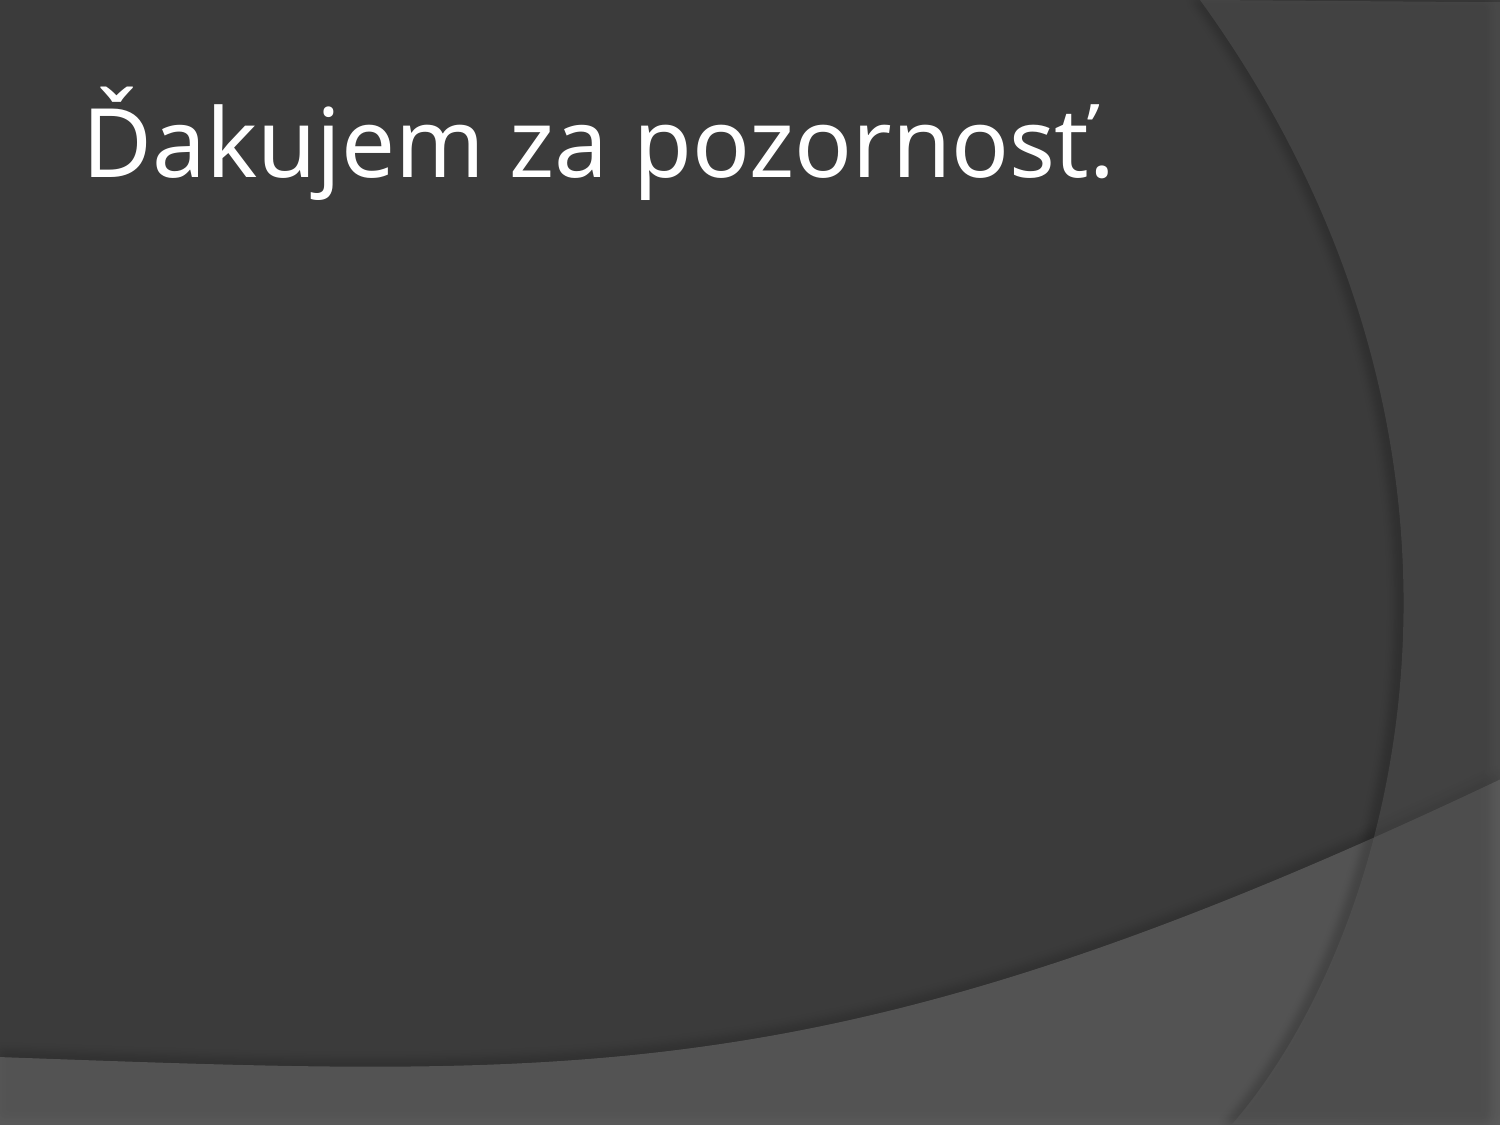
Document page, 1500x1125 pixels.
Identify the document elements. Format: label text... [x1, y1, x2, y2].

title Ďakujem za pozornosť. [75, 45, 1300, 233]
